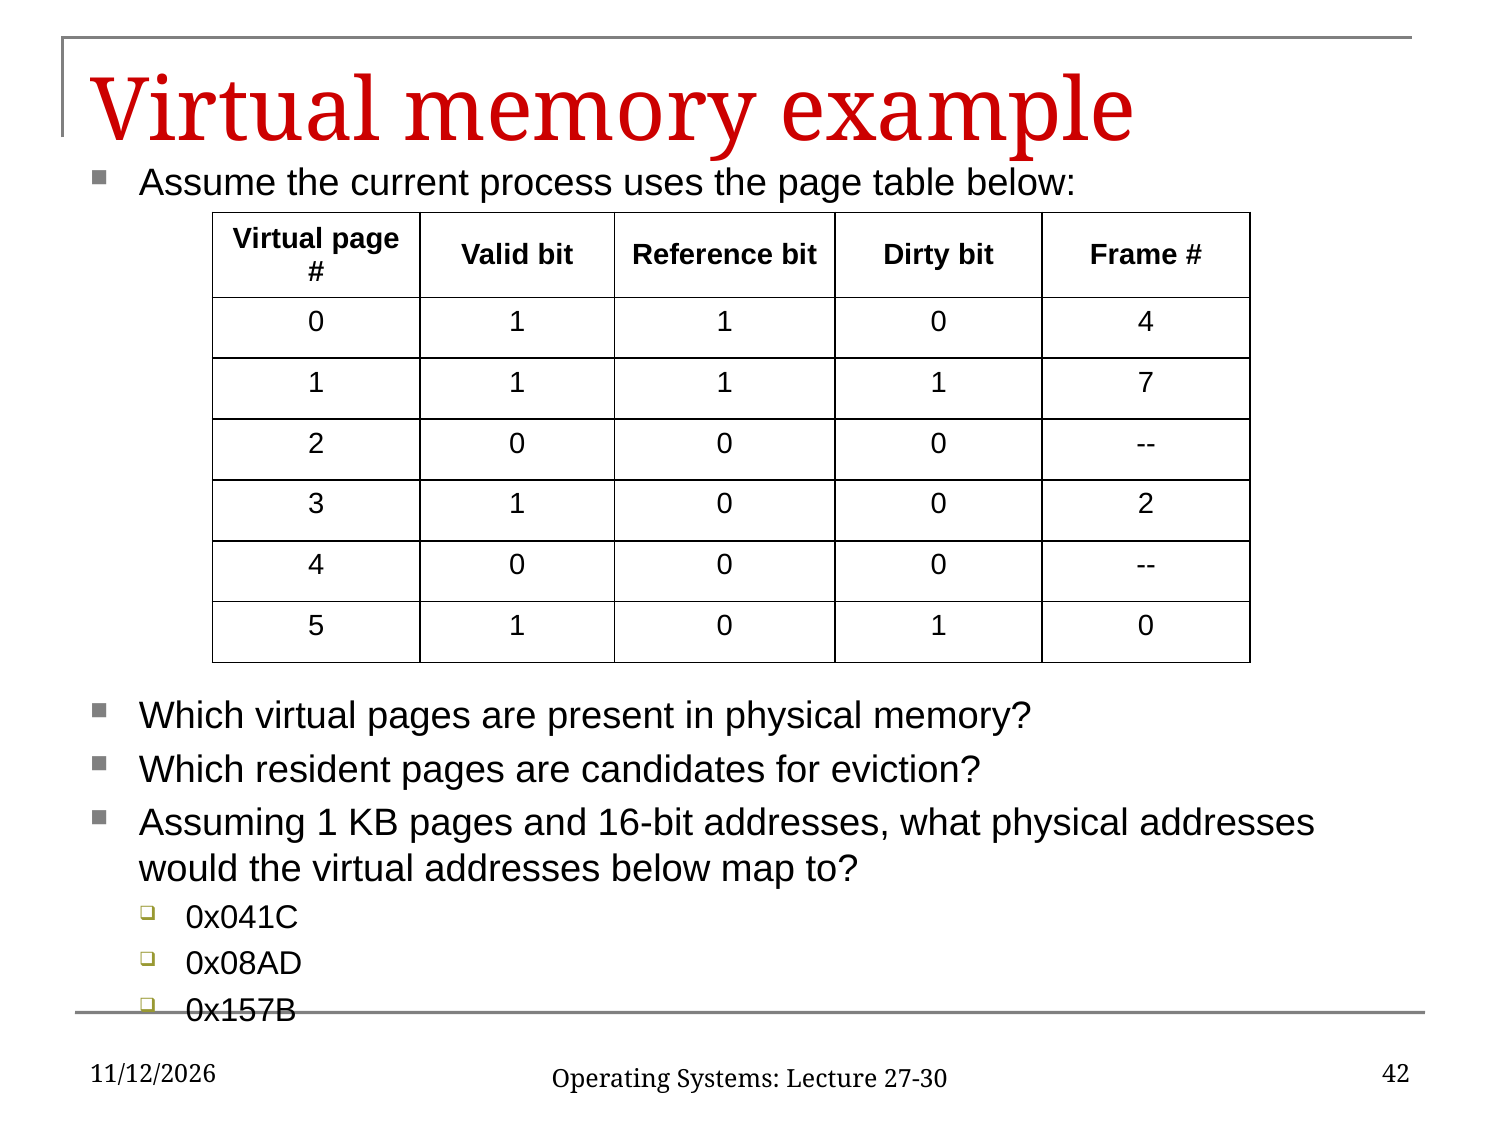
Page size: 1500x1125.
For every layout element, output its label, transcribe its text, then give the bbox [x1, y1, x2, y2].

table_cell 1 [421, 602, 614, 662]
table_cell 0 [836, 298, 1041, 357]
table_cell 1 [836, 602, 1041, 662]
table_cell 0 [1043, 602, 1249, 662]
table_cell 0 [213, 298, 419, 357]
footer Operating Systems: Lecture 27-30 [512, 1024, 988, 1101]
table_cell 0 [421, 420, 614, 479]
table_cell 7 [1043, 359, 1249, 418]
table_cell 3 [213, 481, 419, 540]
table_cell -- [1043, 542, 1249, 601]
table_header Virtual page # [213, 213, 419, 297]
table_header Dirty bit [836, 213, 1041, 297]
table_cell 1 [615, 298, 834, 357]
table_cell 0 [615, 542, 834, 601]
table_cell 1 [213, 359, 419, 418]
table_cell 0 [615, 602, 834, 662]
table_cell 4 [1043, 298, 1249, 357]
title Virtual memory example [75, 45, 1425, 149]
table_cell 0 [836, 481, 1041, 540]
table_cell 0 [421, 542, 614, 601]
table_header Reference bit [615, 213, 834, 297]
table_cell 1 [421, 298, 614, 357]
table_cell 1 [836, 359, 1041, 418]
table_cell 1 [421, 481, 614, 540]
table_cell 0 [615, 481, 834, 540]
table_header Valid bit [421, 213, 614, 297]
table_header Frame # [1043, 213, 1249, 297]
table_cell 5 [213, 602, 419, 662]
table_cell 0 [836, 542, 1041, 601]
table_cell 2 [1043, 481, 1249, 540]
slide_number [74, 1023, 426, 1100]
slide_number 42 [1074, 1023, 1426, 1100]
table_cell 2 [213, 420, 419, 479]
table_cell 4 [213, 542, 419, 601]
table_cell 0 [836, 420, 1041, 479]
table_cell 0 [615, 420, 834, 479]
table_cell 1 [615, 359, 834, 418]
list Assume the current process uses the page table below: Which virtual pages are present in physical memory? Which resident pages are candidates for eviction? Assuming 1 KB pages and 16-bit addresses, what physical addresses would the virtual addresses below map to? 0x041C 0x08AD 0x157B [75, 149, 1425, 1038]
table_cell 1 [421, 359, 614, 418]
table_cell -- [1043, 420, 1249, 479]
